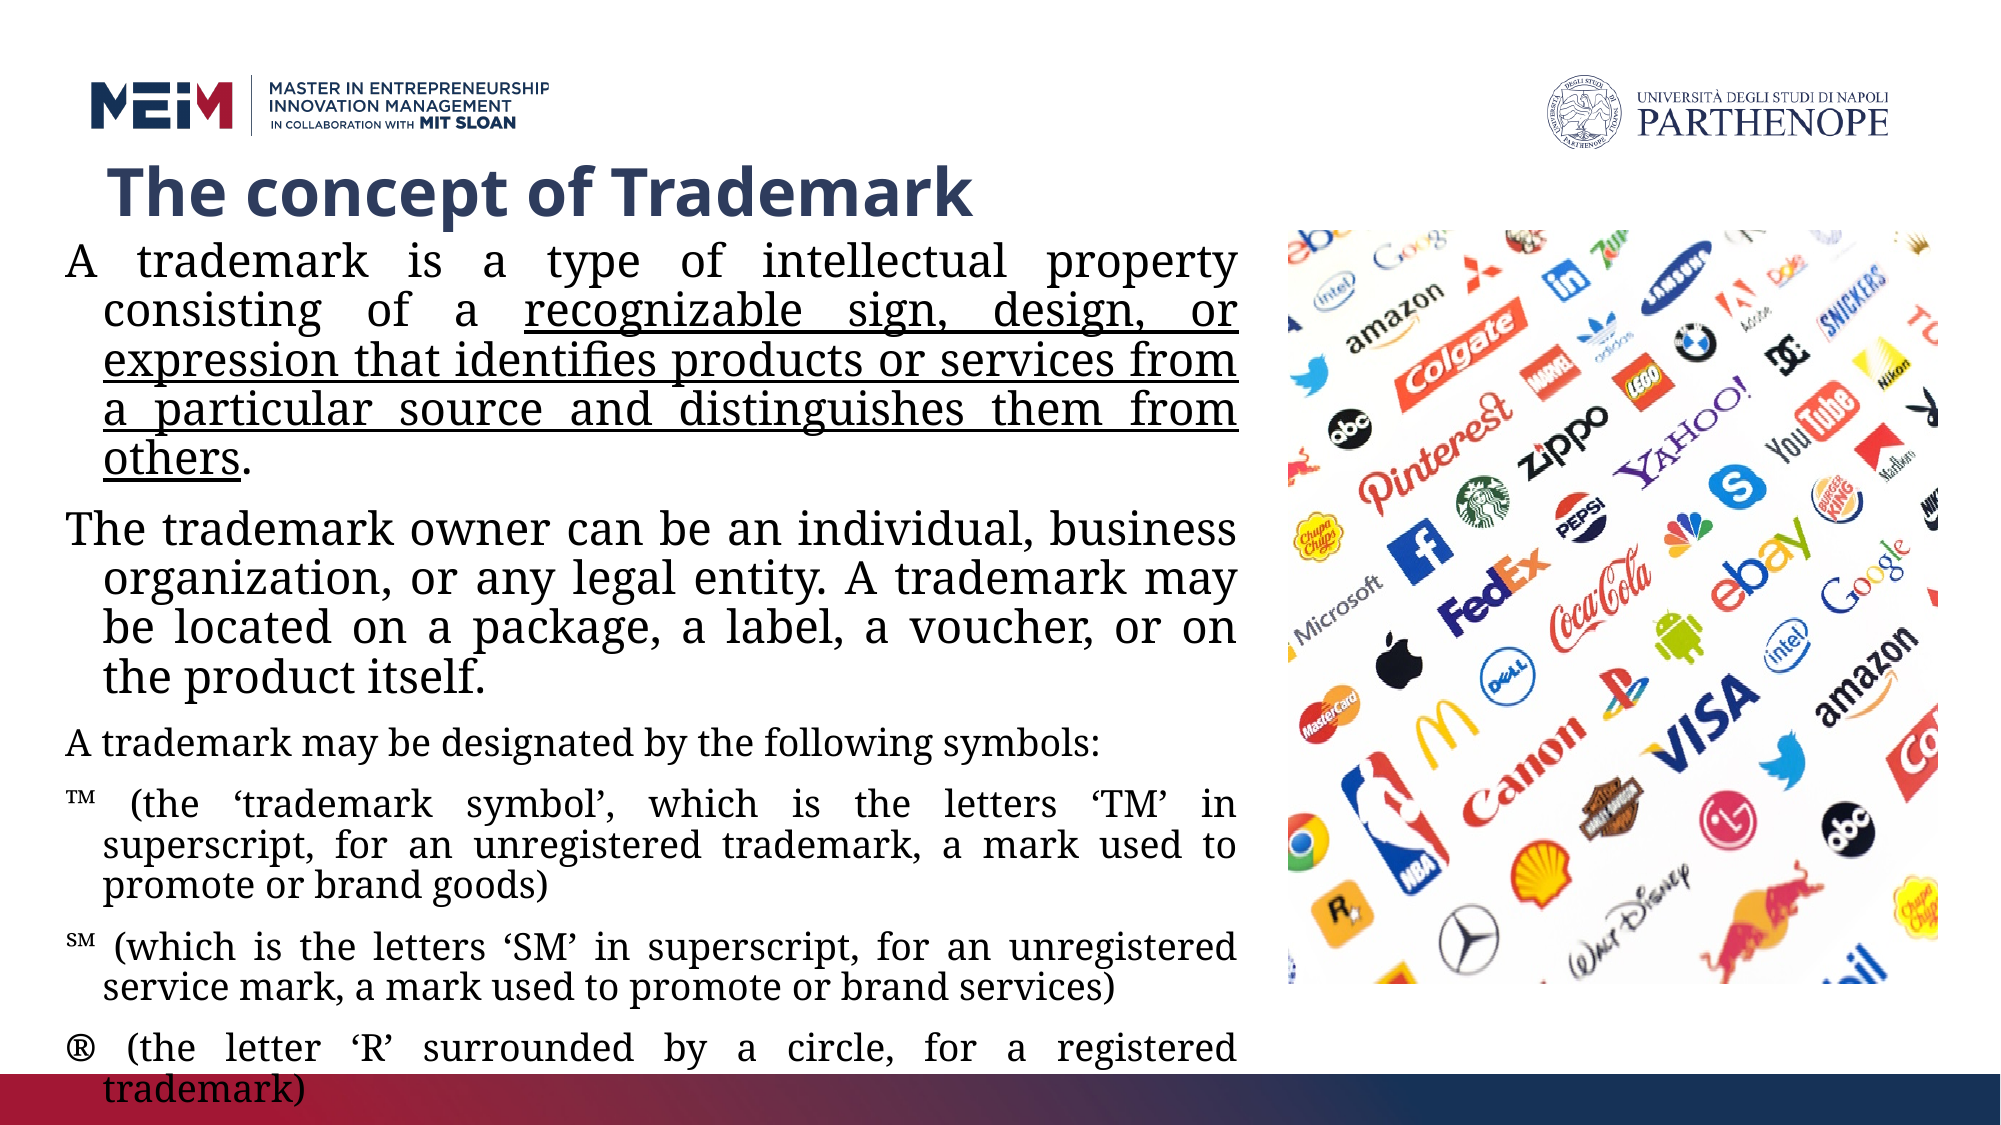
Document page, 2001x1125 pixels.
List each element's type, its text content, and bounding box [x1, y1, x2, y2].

list A trademark is a type of intellectual property consisting of a recognizable sign, design, or expression that identifies products or services from a particular source and distinguishes them from others. The trademark owner can be an individual, business organization, or any legal entity. A trademark may be located on a package, a label, a voucher, or on the product itself. A trademark may be designated by the following symbols: ™ (the ‘trademark symbol’, which is the letters ‘TM’ in superscript, for an unregistered trademark, a mark used to promote or brand goods) ℠ (which is the letters ‘SM’ in superscript, for an unregistered service mark, a mark used to promote or brand services) ® (the letter ‘R’ surrounded by a circle, for a registered trademark) [50, 230, 1254, 1045]
picture [0, 1074, 2001, 1125]
title The concept of Trademark [91, 151, 1005, 230]
picture [1288, 230, 1938, 984]
